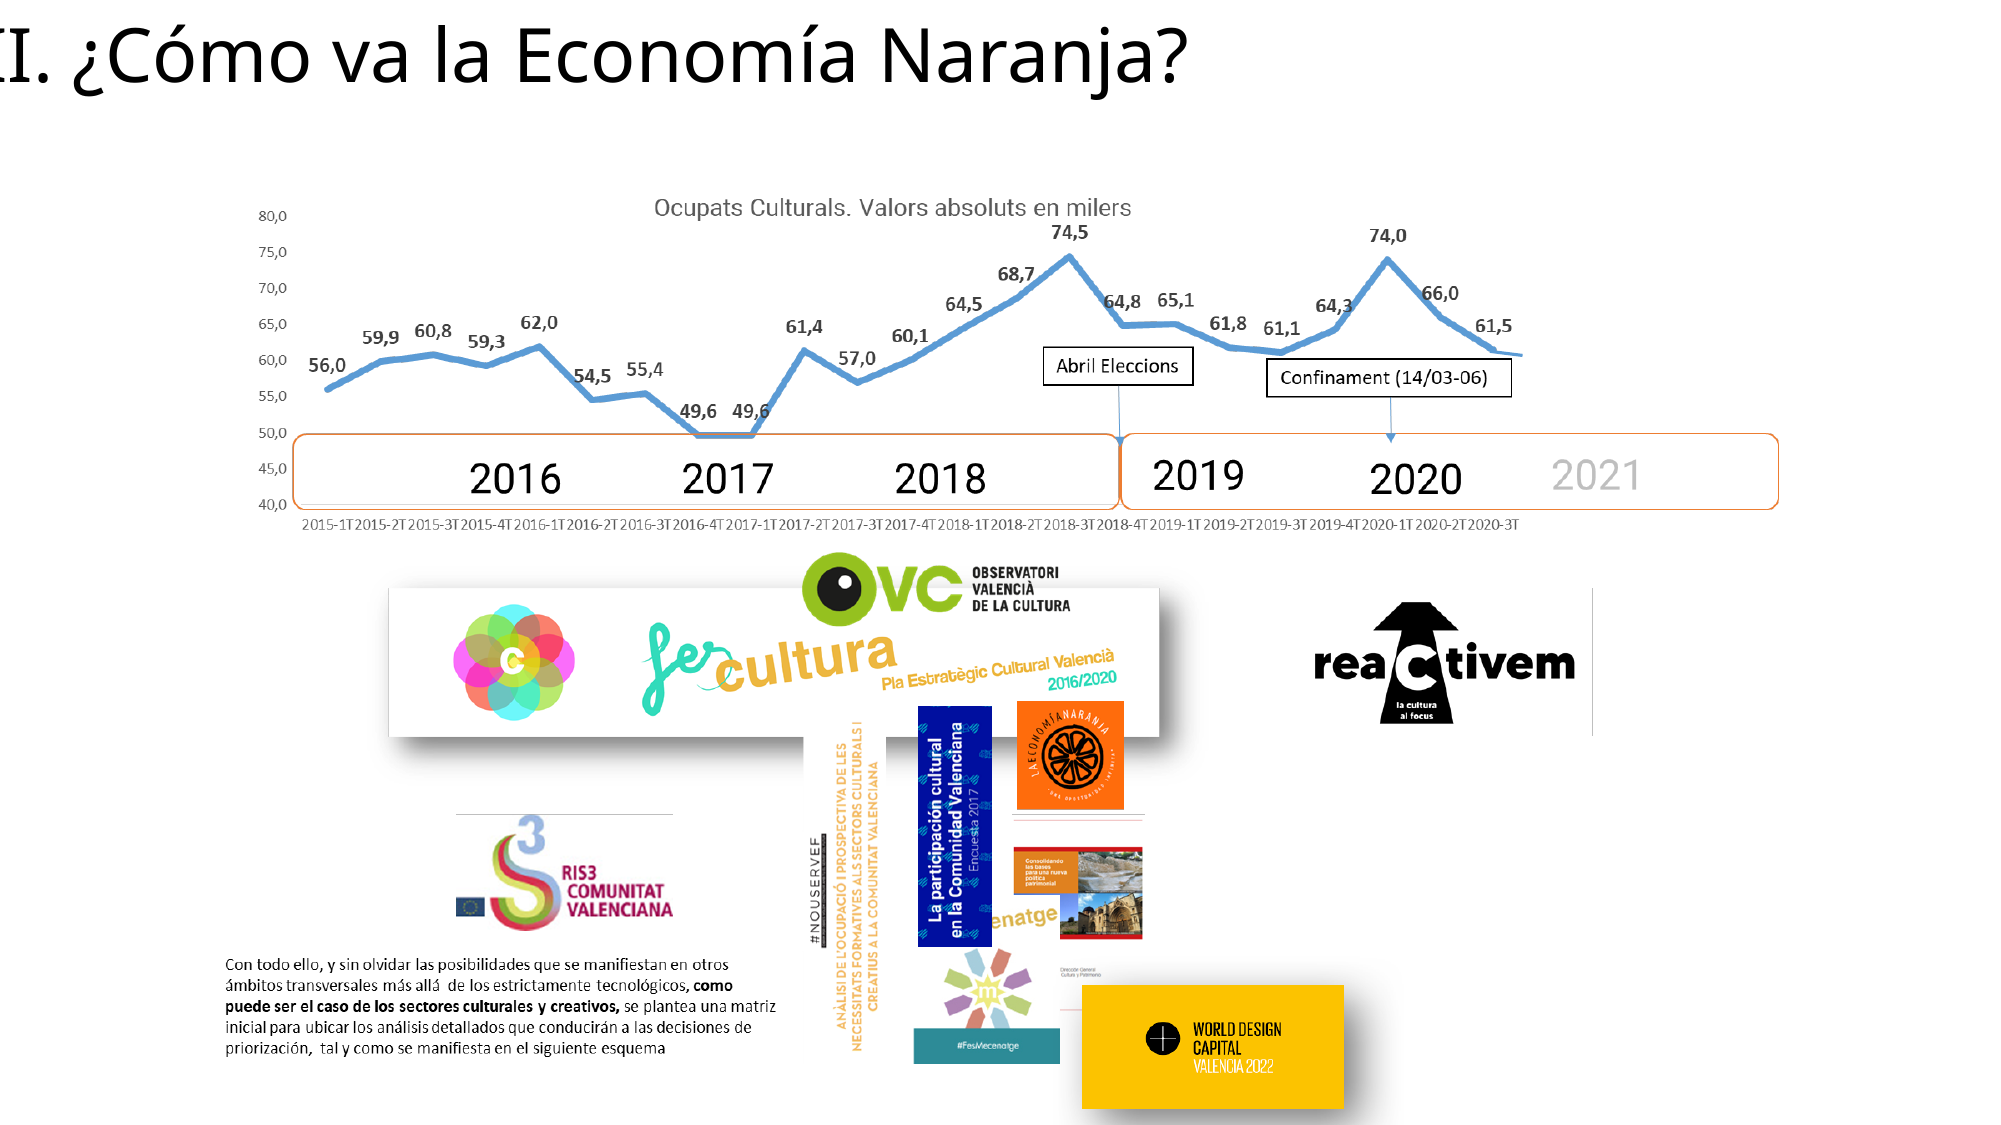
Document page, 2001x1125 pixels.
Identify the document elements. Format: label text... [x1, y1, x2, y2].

picture [212, 179, 1779, 1109]
text_box III. ¿Cómo va la Economía Naranja? [0, 0, 1205, 105]
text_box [1489, 351, 1523, 356]
